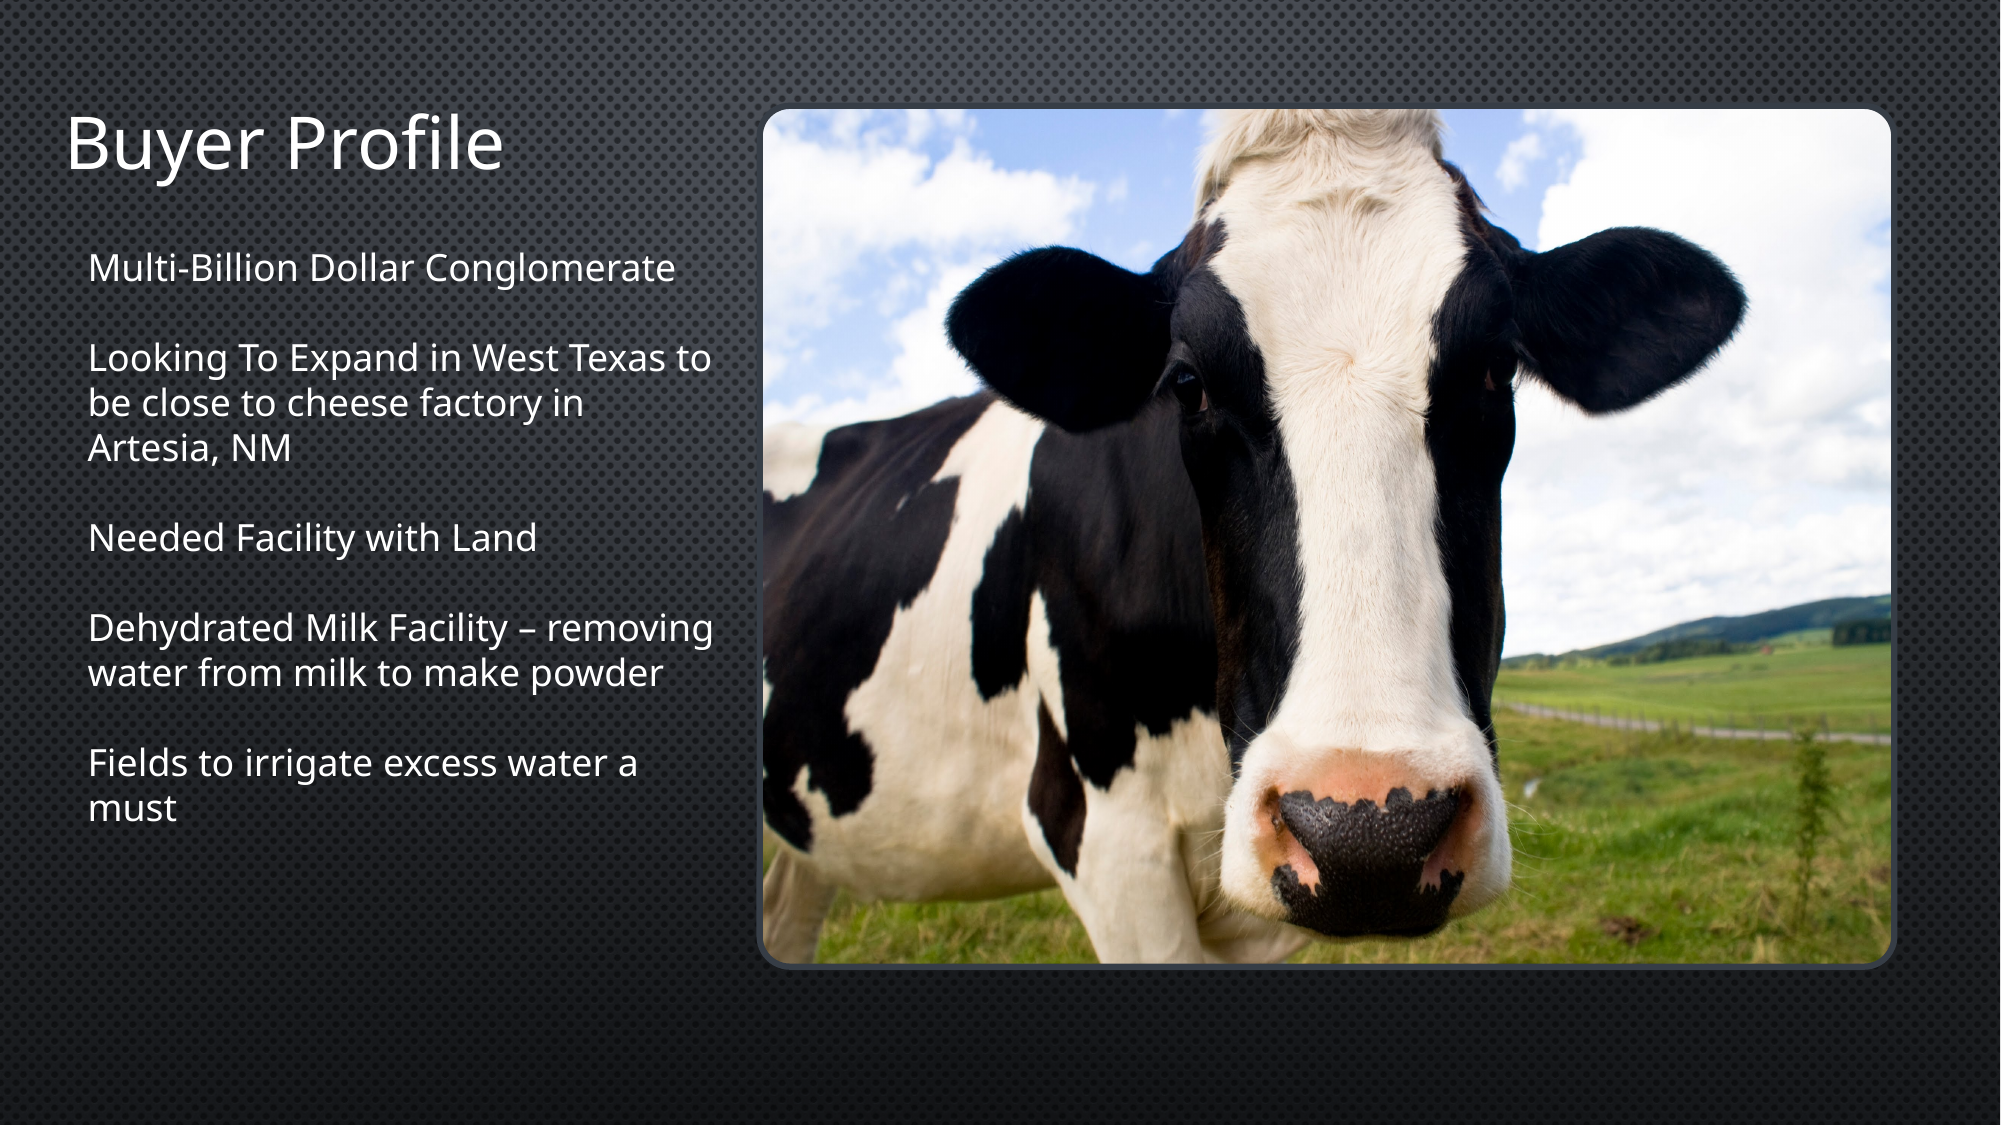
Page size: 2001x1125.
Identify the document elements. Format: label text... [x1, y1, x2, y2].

text_box Buyer Profile [49, 89, 738, 192]
picture [759, 105, 1895, 967]
text_box Multi-Billion Dollar Conglomerate Looking To Expand in West Texas to be close to cheese factory in Artesia, NM Needed Facility with Land Dehydrated Milk Facility – removing water from milk to make powder Fields to irrigate excess water a must [72, 236, 738, 837]
